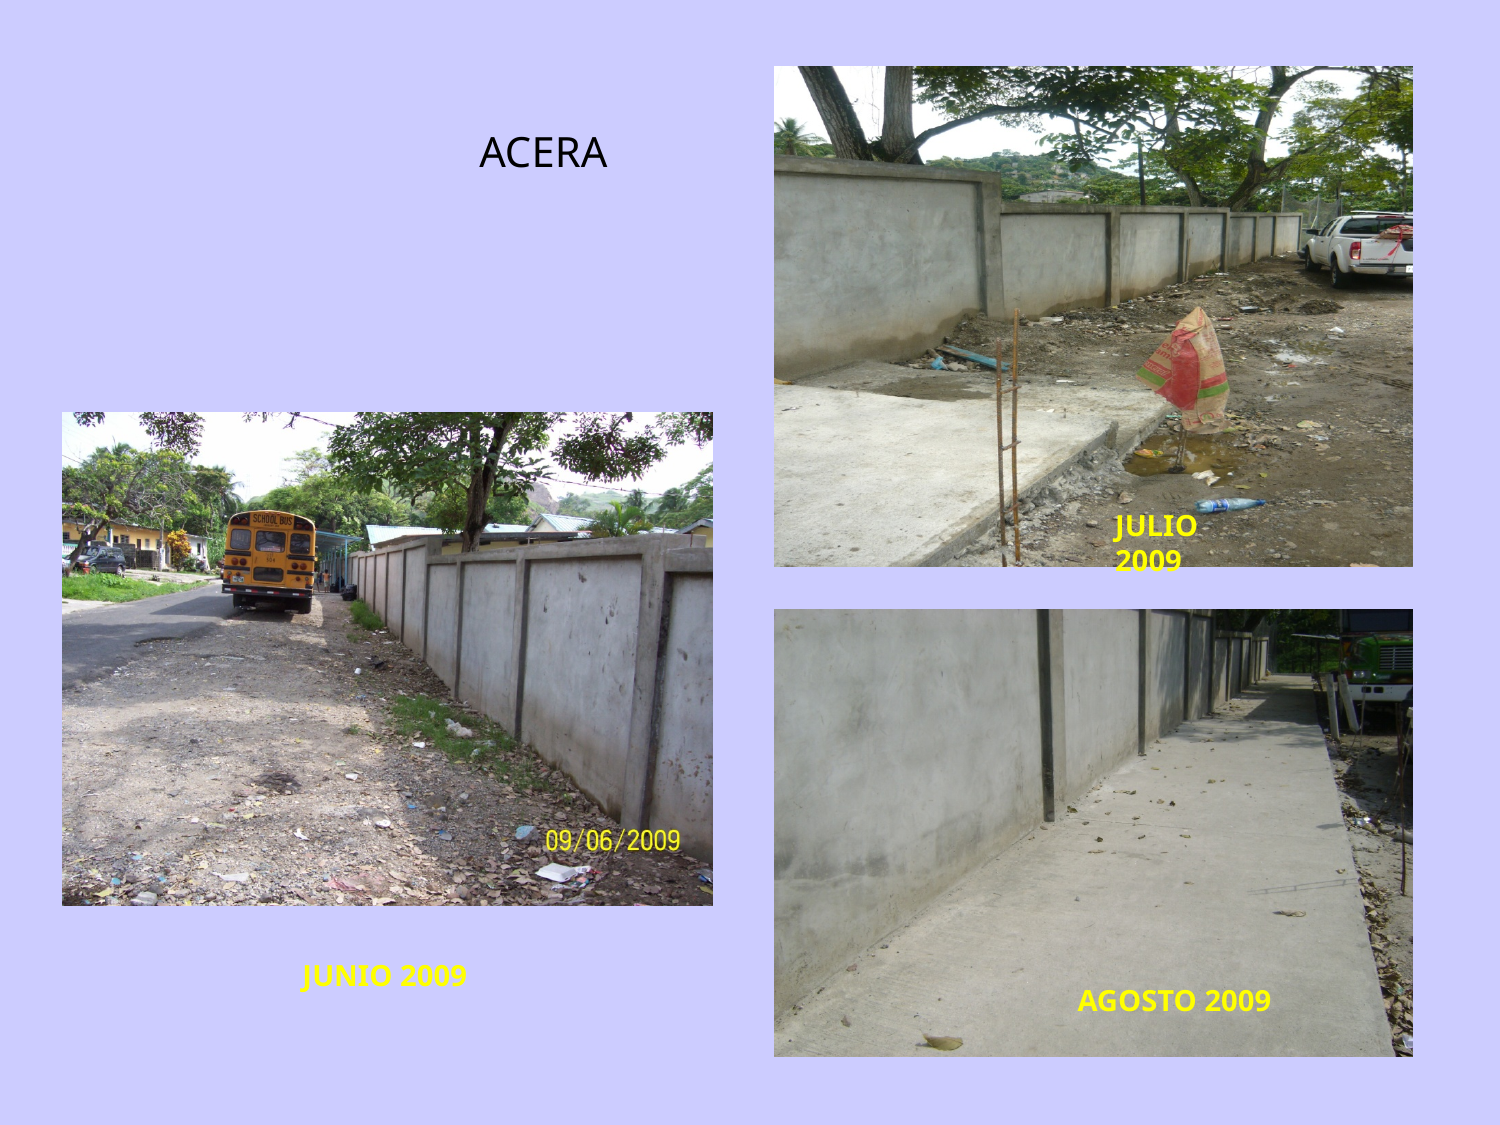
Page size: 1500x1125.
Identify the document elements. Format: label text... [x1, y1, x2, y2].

picture [774, 609, 1413, 1057]
text_box JUNIO 2009 [287, 950, 503, 1000]
title ACERA [99, 37, 938, 225]
picture [774, 65, 1413, 567]
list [62, 412, 713, 906]
